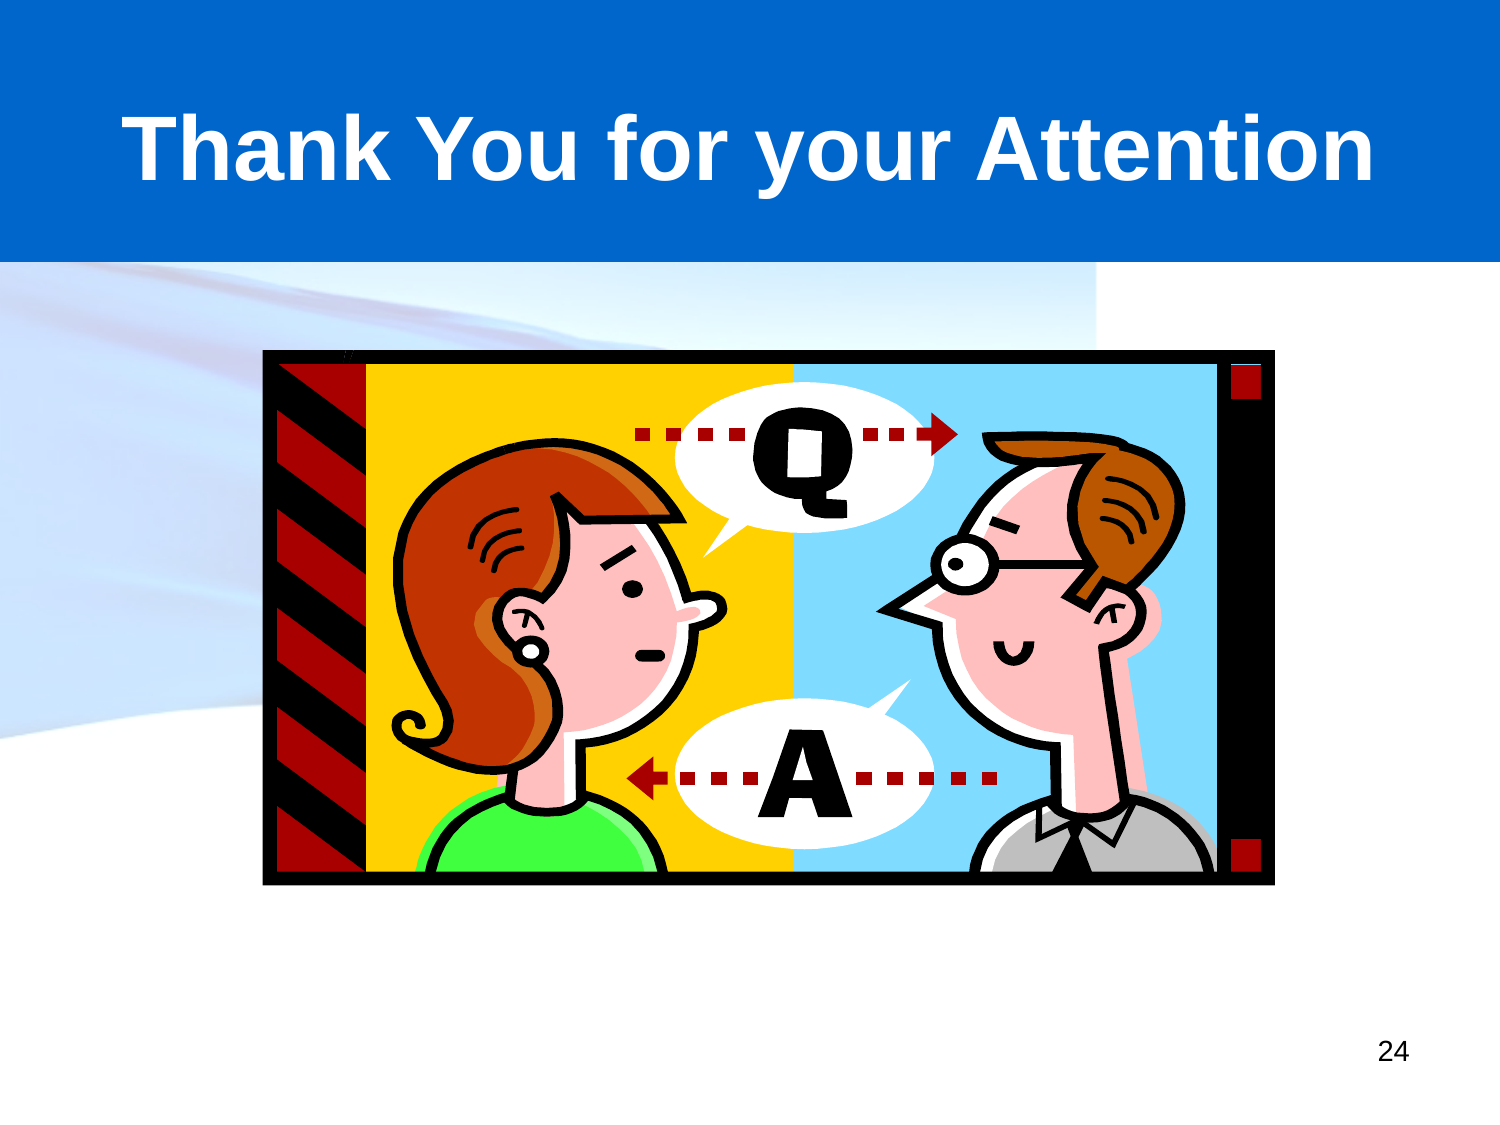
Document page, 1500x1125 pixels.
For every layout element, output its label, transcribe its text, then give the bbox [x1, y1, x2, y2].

slide_number 24 [1074, 1024, 1426, 1103]
title Thank You for your Attention [74, 49, 1426, 238]
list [262, 349, 1276, 886]
picture [0, 262, 1500, 1125]
